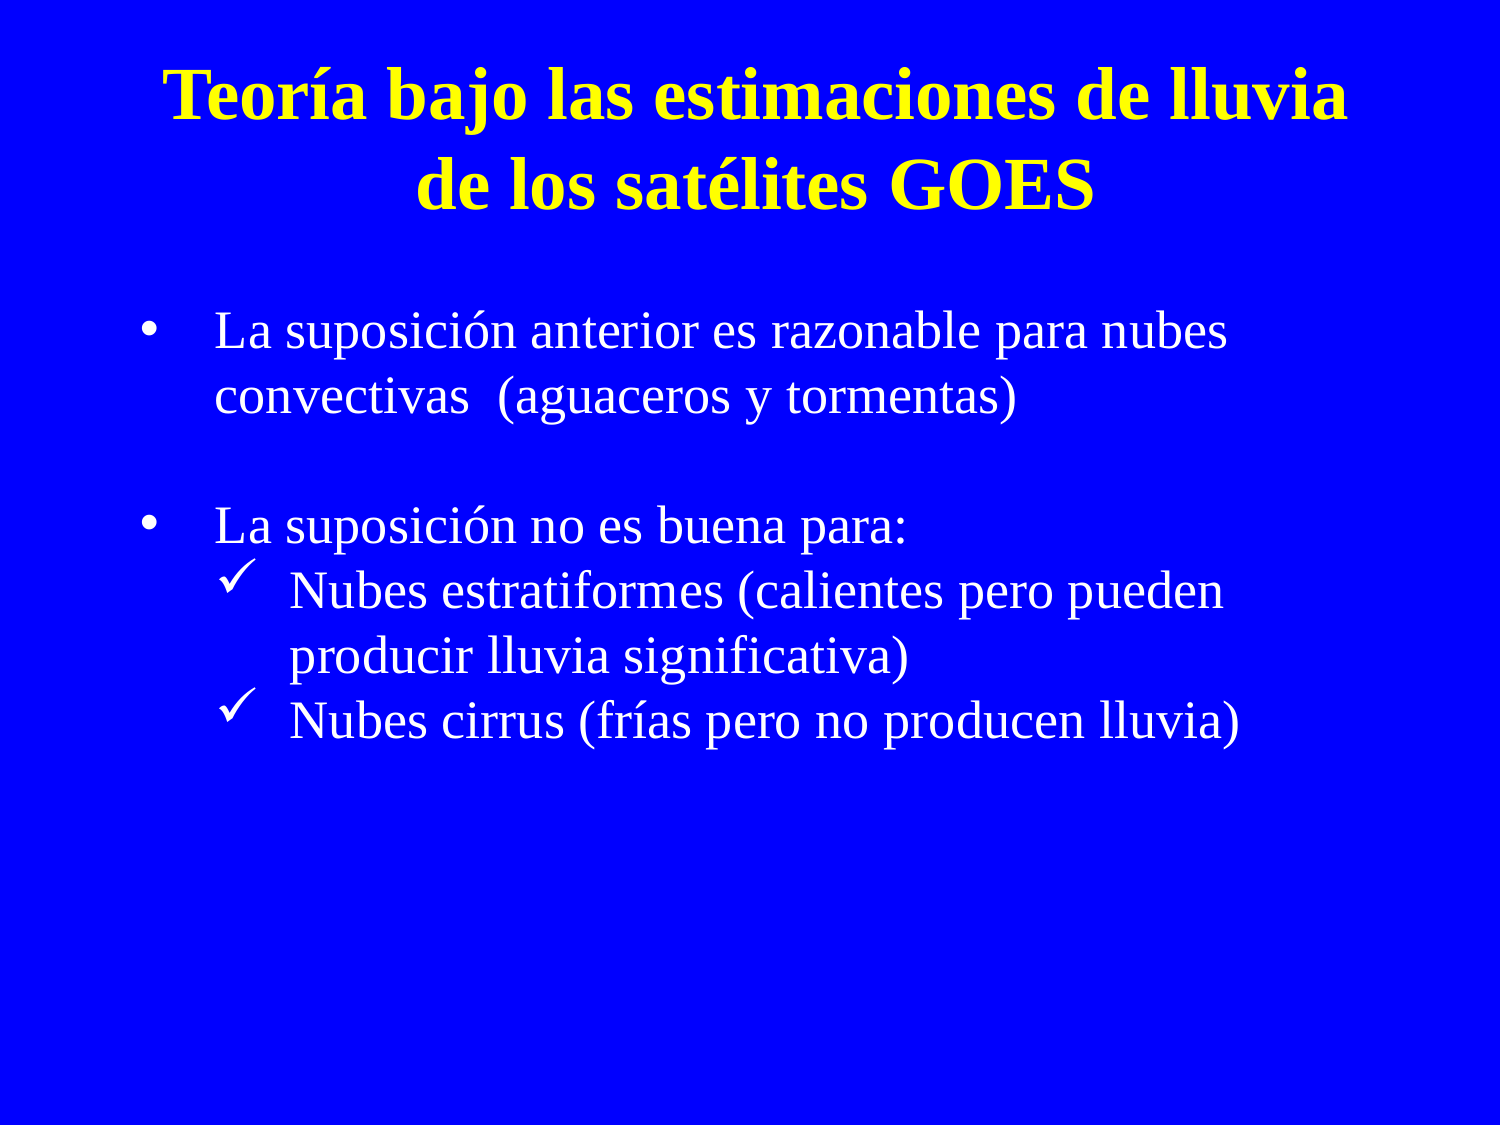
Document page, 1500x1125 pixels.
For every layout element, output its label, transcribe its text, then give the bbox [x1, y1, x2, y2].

text_box La suposición anterior es razonable para nubes convectivas (aguaceros y tormentas) La suposición no es buena para: Nubes estratiformes (calientes pero pueden producir lluvia significativa) Nubes cirrus (frías pero no producen lluvia) [124, 287, 1388, 757]
text_box Teoría bajo las estimaciones de lluvia de los satélites GOES [124, 37, 1388, 233]
